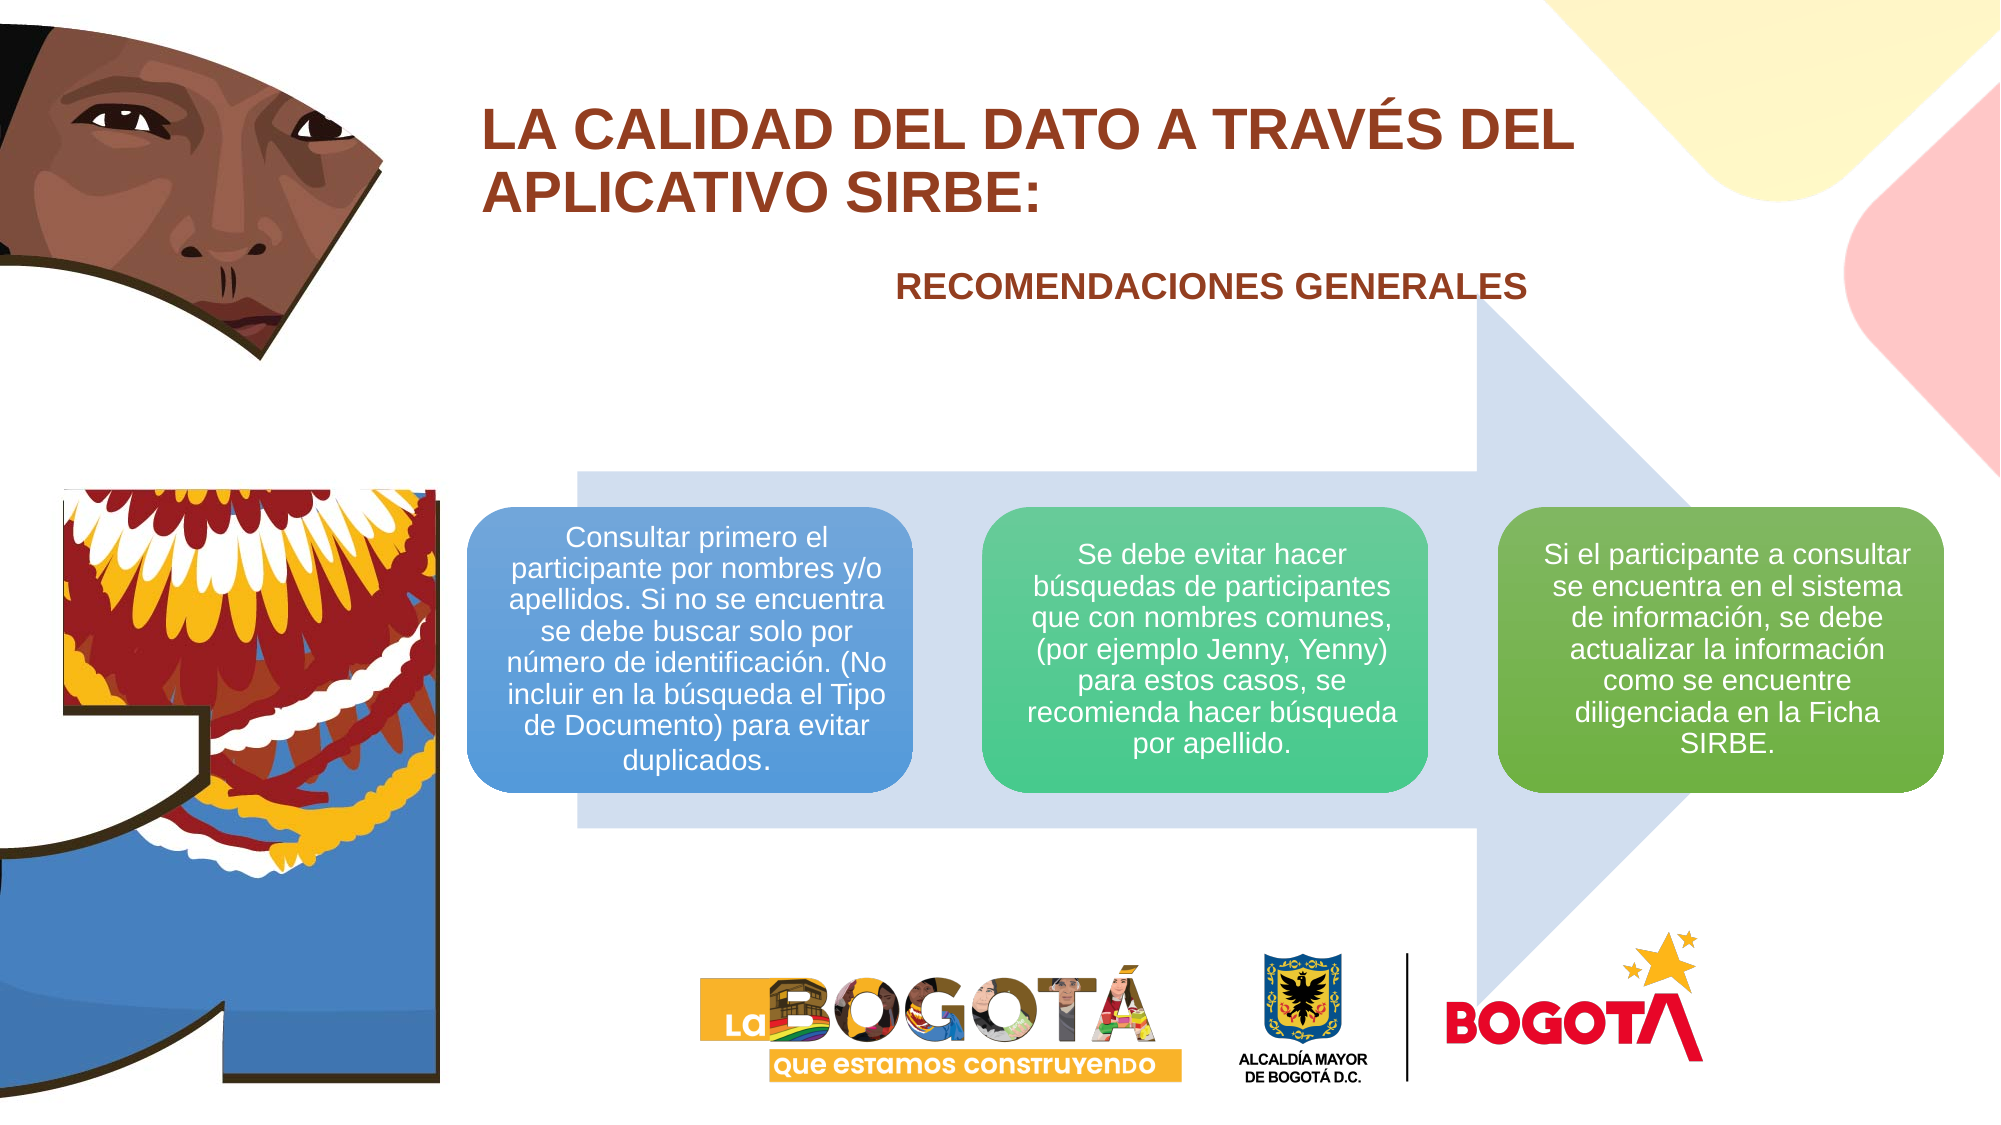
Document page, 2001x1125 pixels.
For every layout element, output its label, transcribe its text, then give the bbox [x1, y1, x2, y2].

text_box RECOMENDACIONES GENERALES [880, 254, 1668, 292]
picture [0, 0, 2000, 1125]
title LA CALIDAD DEL DATO A TRAVÉS DEL APLICATIVO SIRBE: [466, 53, 1945, 271]
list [466, 292, 1945, 1007]
